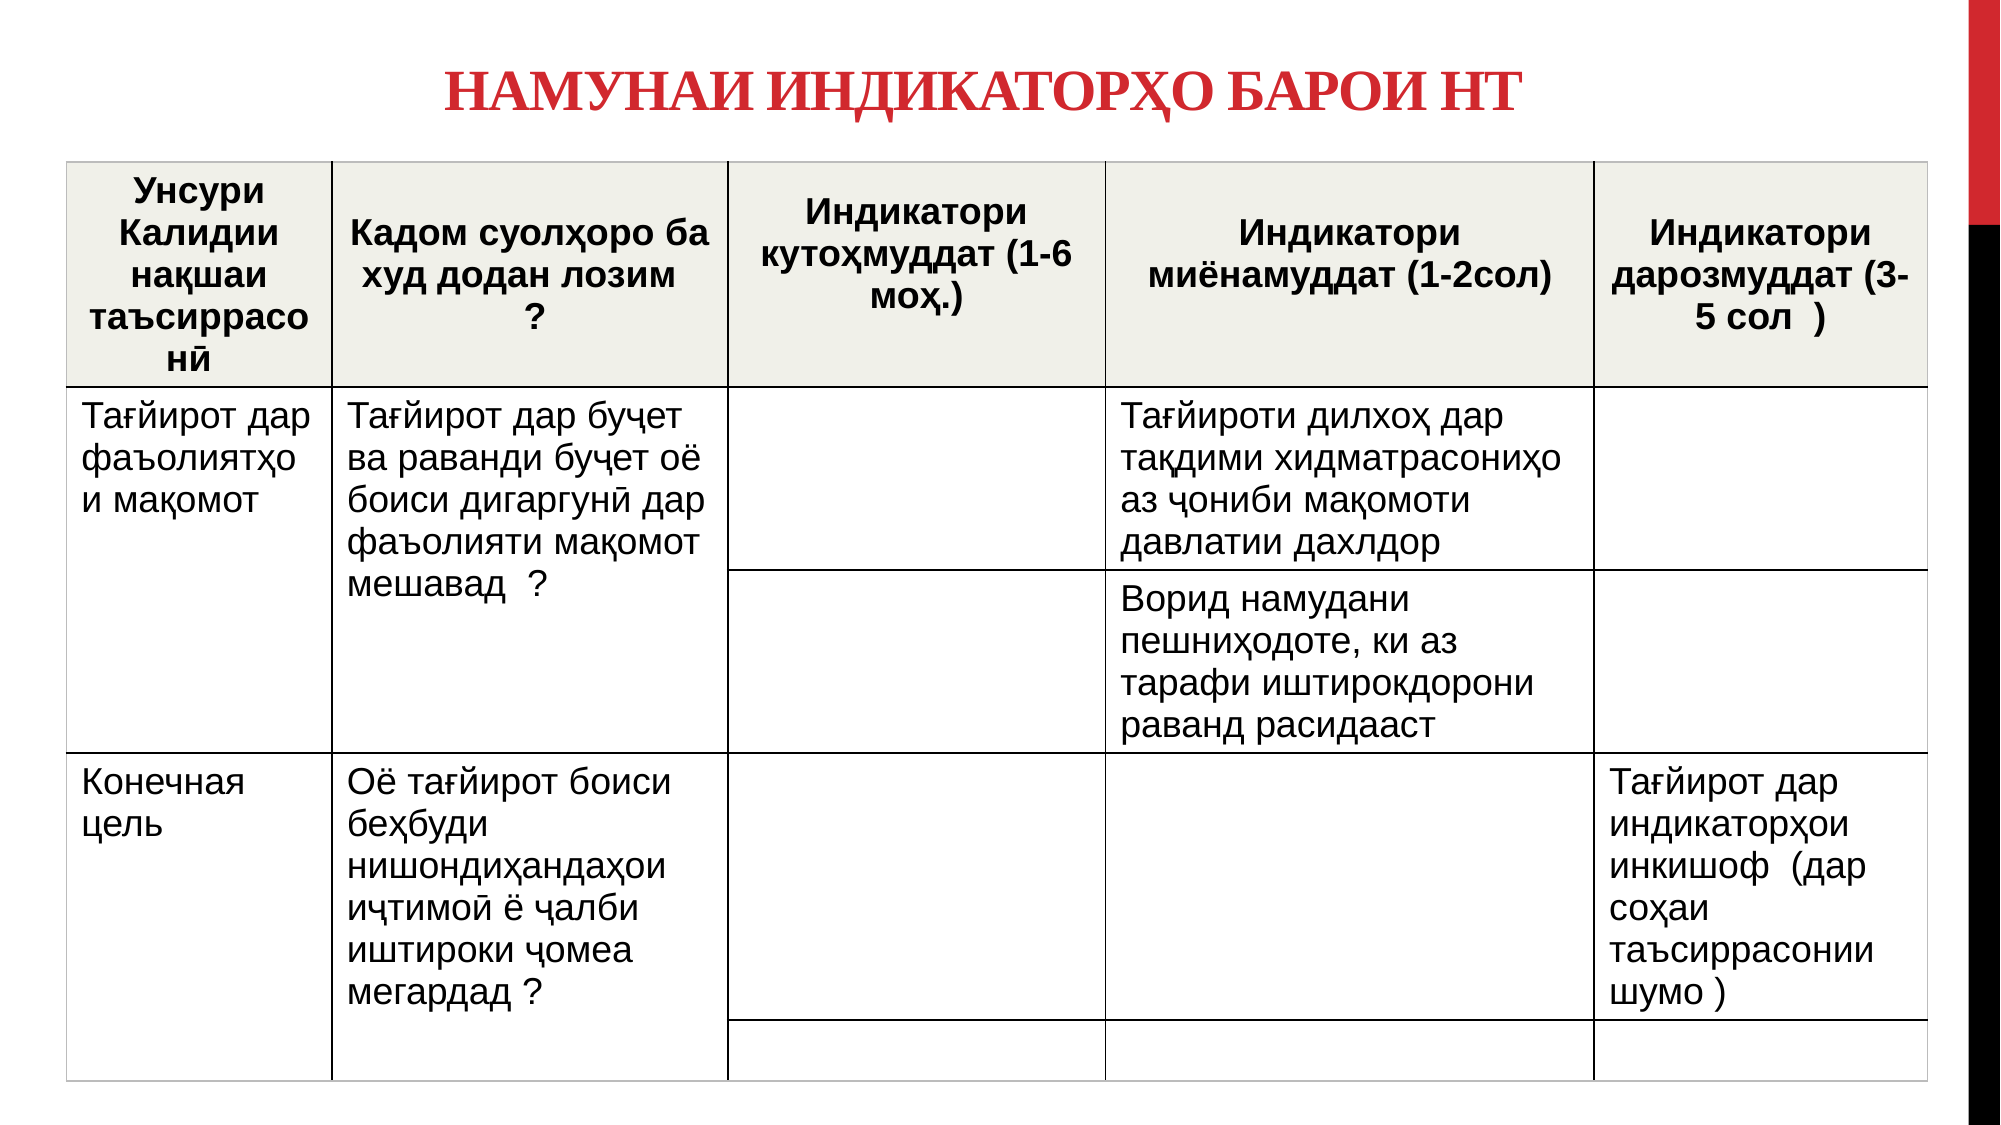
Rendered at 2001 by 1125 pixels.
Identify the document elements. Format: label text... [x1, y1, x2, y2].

table_header Унсури Калидии нақшаи таъсиррасонӣ [67, 163, 331, 386]
table_cell [1595, 1021, 1927, 1080]
table_cell Тағйирот дар фаъолиятҳои мақомот [67, 388, 331, 752]
table_header Индикатори миёнамуддат (1-2сол) [1106, 163, 1593, 386]
table_cell Конечная цель [67, 754, 331, 1080]
table_cell Оё тағйирот боиси беҳбуди нишондиҳандаҳои иҷтимоӣ ё ҷалби иштироки ҷомеа мегардад ? [333, 754, 727, 1080]
table_cell Ворид намудани пешниҳодоте, ки аз тарафи иштирокдорони раванд расидааст [1106, 571, 1593, 752]
table_cell [1595, 388, 1927, 569]
table_cell [729, 1021, 1105, 1080]
table_header Индикатори дарозмуддат (3-5 сол ) [1595, 163, 1927, 386]
table_cell Тағйироти дилхоҳ дар тақдими хидматрасониҳо аз ҷониби мақомоти давлатии дахлдор [1106, 388, 1593, 569]
table_cell [729, 754, 1105, 1019]
table_cell Тағйирот дар индикаторҳои инкишоф (дар соҳаи таъсиррасонии шумо ) [1595, 754, 1927, 1019]
table_header Кадом суолҳоро ба худ додан лозим ? [333, 163, 727, 386]
table_header Индикатори кутоҳмуддат (1-6 моҳ.) [729, 163, 1105, 386]
table_cell [729, 571, 1105, 752]
table_cell [1595, 571, 1927, 752]
table_cell [1106, 754, 1593, 1019]
text_box Намунаи индикаторҳо барои НТ [94, 23, 1900, 131]
table_cell [729, 388, 1105, 569]
table_cell [1106, 1021, 1593, 1080]
table_cell Тағйирот дар буҷет ва раванди буҷет оё боиси дигаргунӣ дар фаъолияти мақомот мешавад ? [333, 388, 727, 752]
